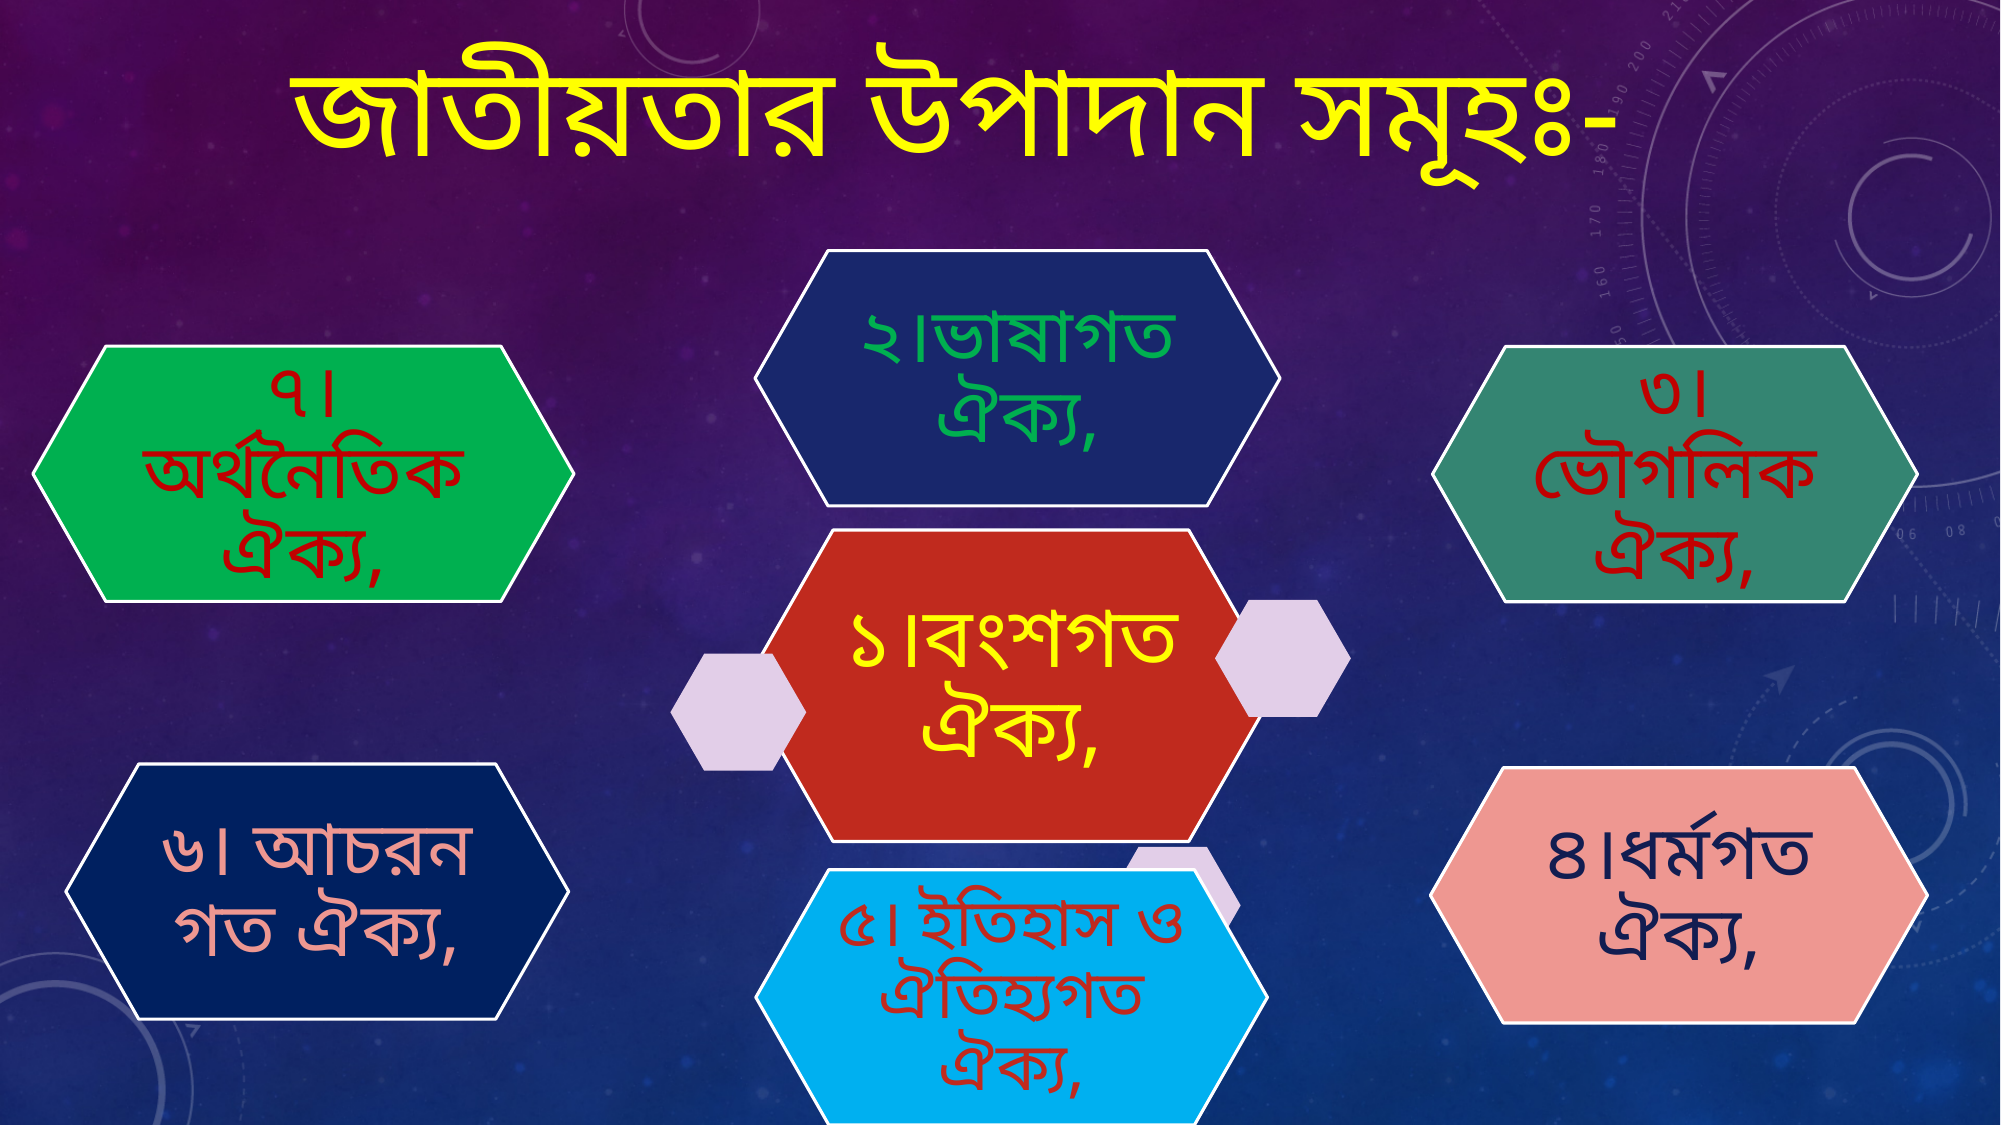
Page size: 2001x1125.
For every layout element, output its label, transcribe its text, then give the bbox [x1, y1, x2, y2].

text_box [0, 246, 2000, 1125]
picture [0, 0, 2001, 1125]
text_box জাতীয়তার উপাদান সমূহঃ- [63, 23, 1850, 189]
